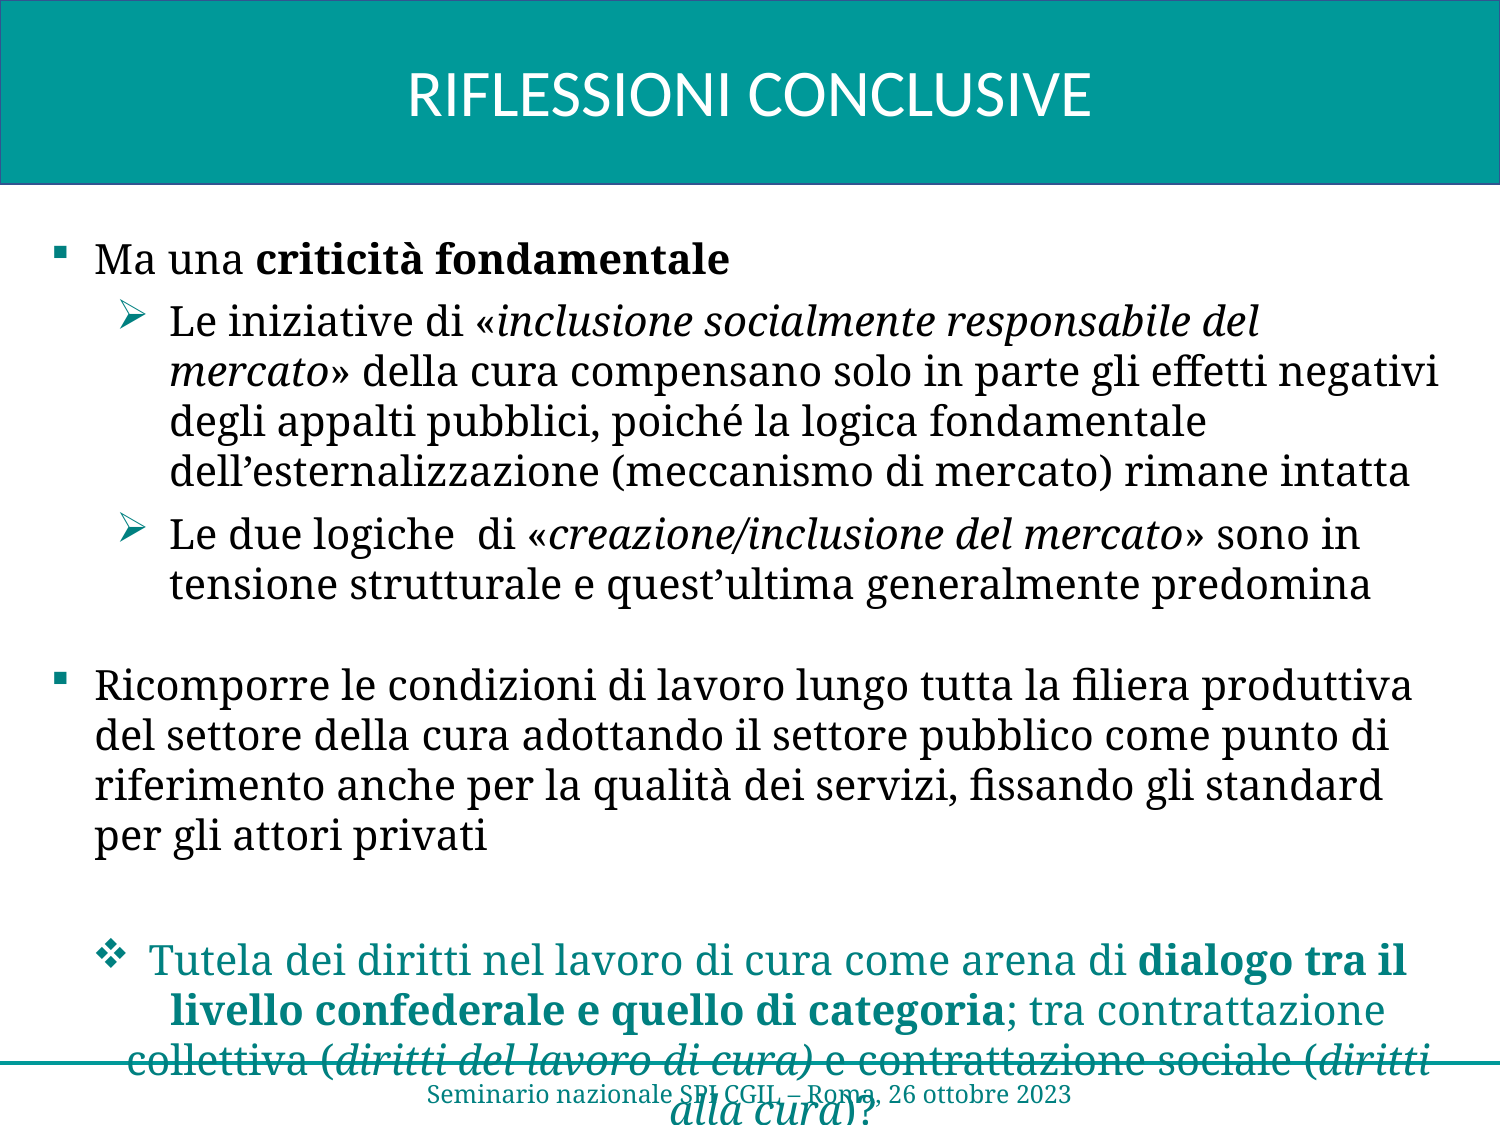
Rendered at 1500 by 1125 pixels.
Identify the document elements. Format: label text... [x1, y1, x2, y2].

text_box [0, 180, 1500, 185]
text_box RIFLESSIONI CONCLUSIVE [0, 0, 1500, 180]
footer Seminario nazionale SPI CGIL – Roma, 26 ottobre 2023 [0, 1064, 1500, 1125]
text_box Ma una criticità fondamentale Le iniziative di «inclusione socialmente responsabile del mercato» della cura compensano solo in parte gli effetti negativi degli appalti pubblici, poiché la logica fondamentale dell’esternalizzazione (meccanismo di mercato) rimane intatta Le due logiche di «creazione/inclusione del mercato» sono in tensione strutturale e quest’ultima generalmente predomina Ricomporre le condizioni di lavoro lungo tutta la filiera produttiva del settore della cura adottando il settore pubblico come punto di riferimento anche per la qualità dei servizi, fissando gli standard per gli attori privati Tutela dei diritti nel lavoro di cura come arena di dialogo tra il livello confederale e quello di categoria; tra contrattazione collettiva (diritti del lavoro di cura) e contrattazione sociale (diritti alla cura)? [36, 224, 1464, 1057]
